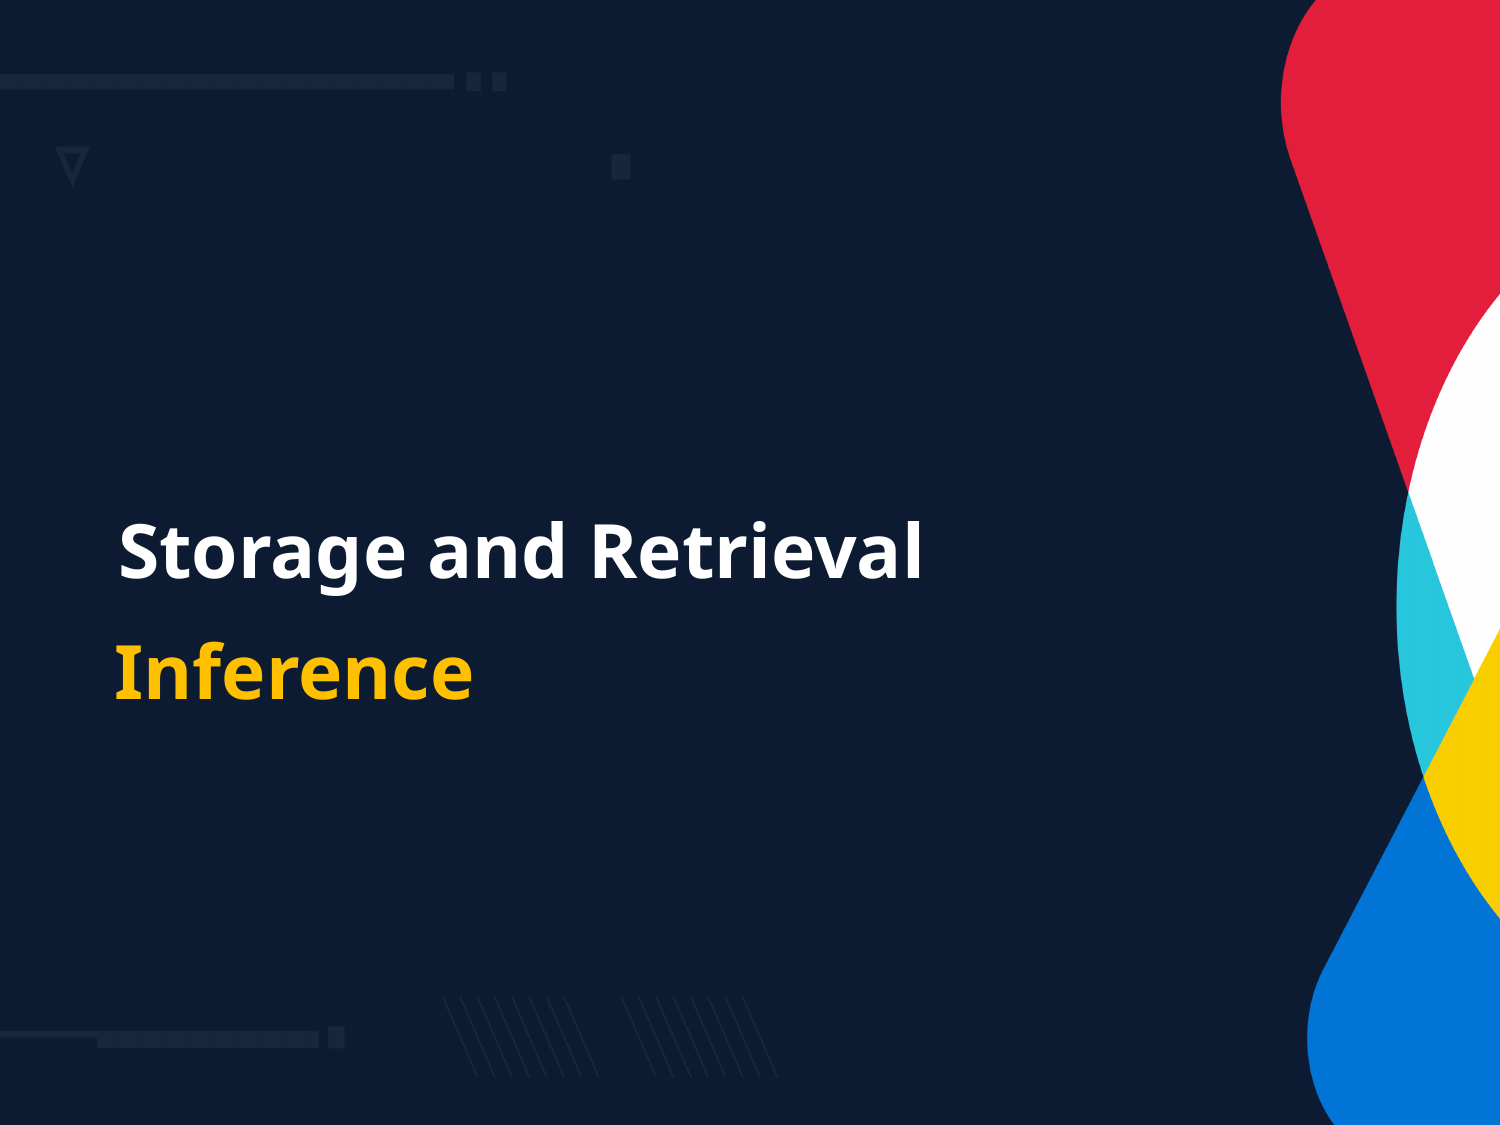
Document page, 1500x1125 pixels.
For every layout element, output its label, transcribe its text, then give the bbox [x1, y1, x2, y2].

picture [0, 0, 1500, 1125]
text_box Inference [103, 595, 1287, 755]
title Storage and Retrieval [103, 474, 1287, 595]
